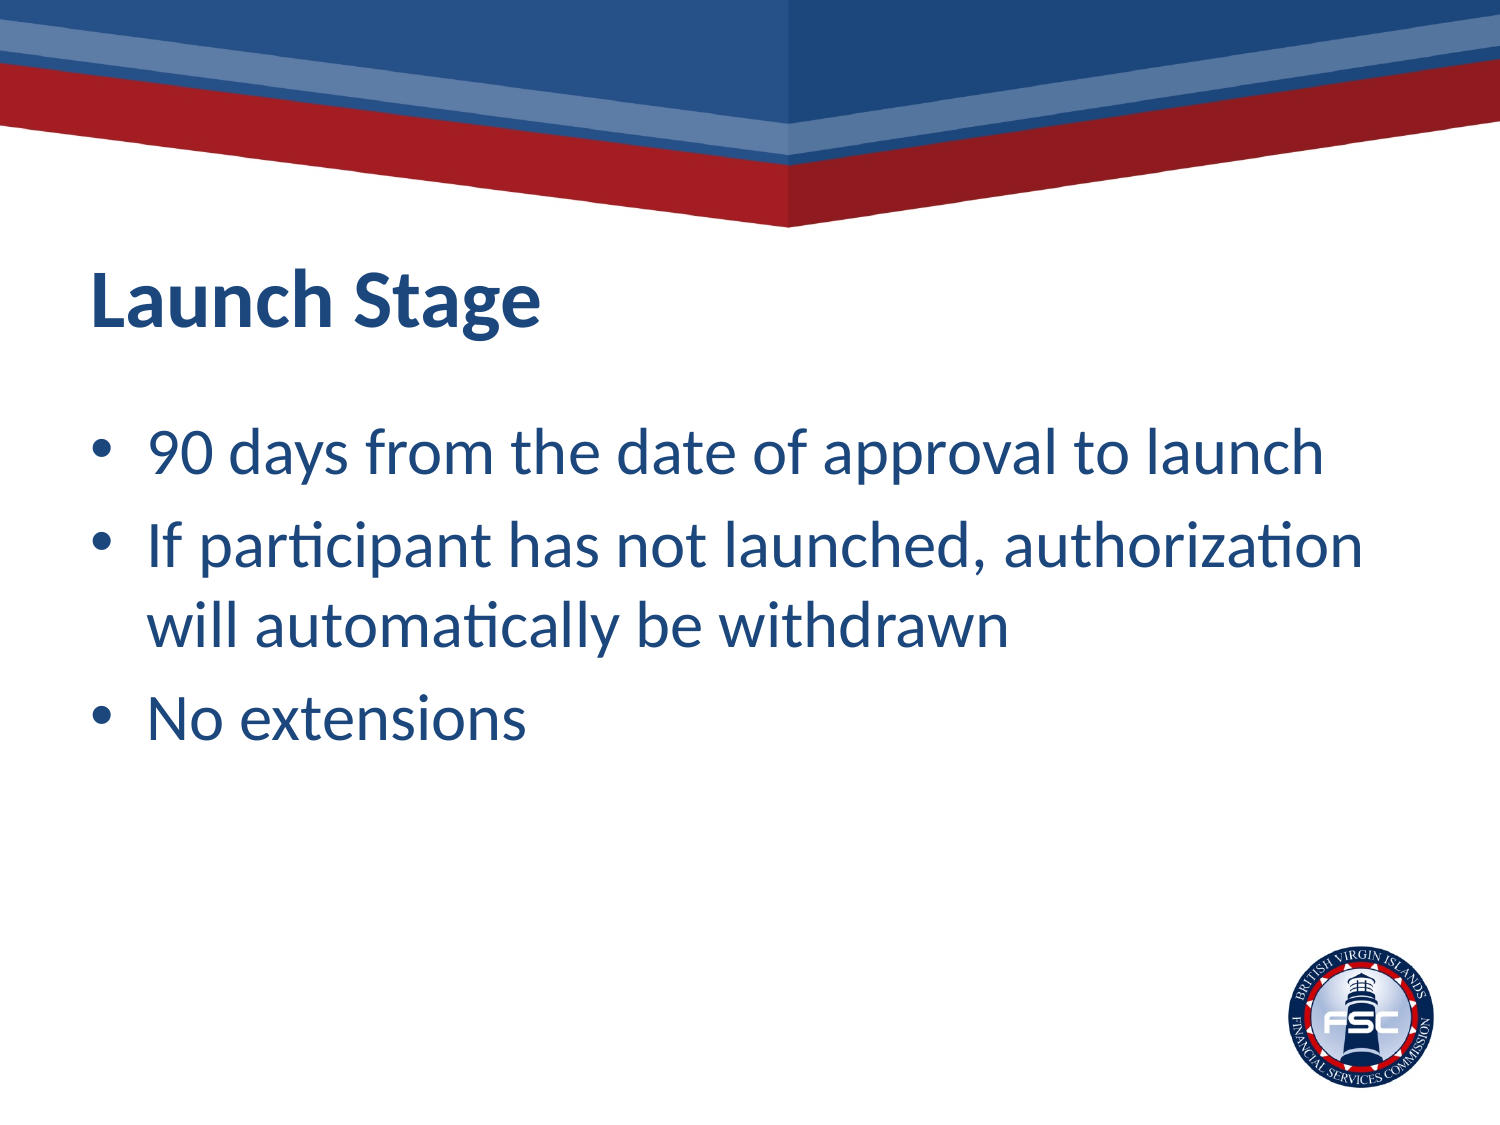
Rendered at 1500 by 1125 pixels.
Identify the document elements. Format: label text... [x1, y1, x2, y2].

title Launch Stage [75, 200, 1425, 388]
picture [0, 0, 1500, 1125]
list 90 days from the date of approval to launch If participant has not launched, authorization will automatically be withdrawn No extensions [75, 399, 1425, 1025]
